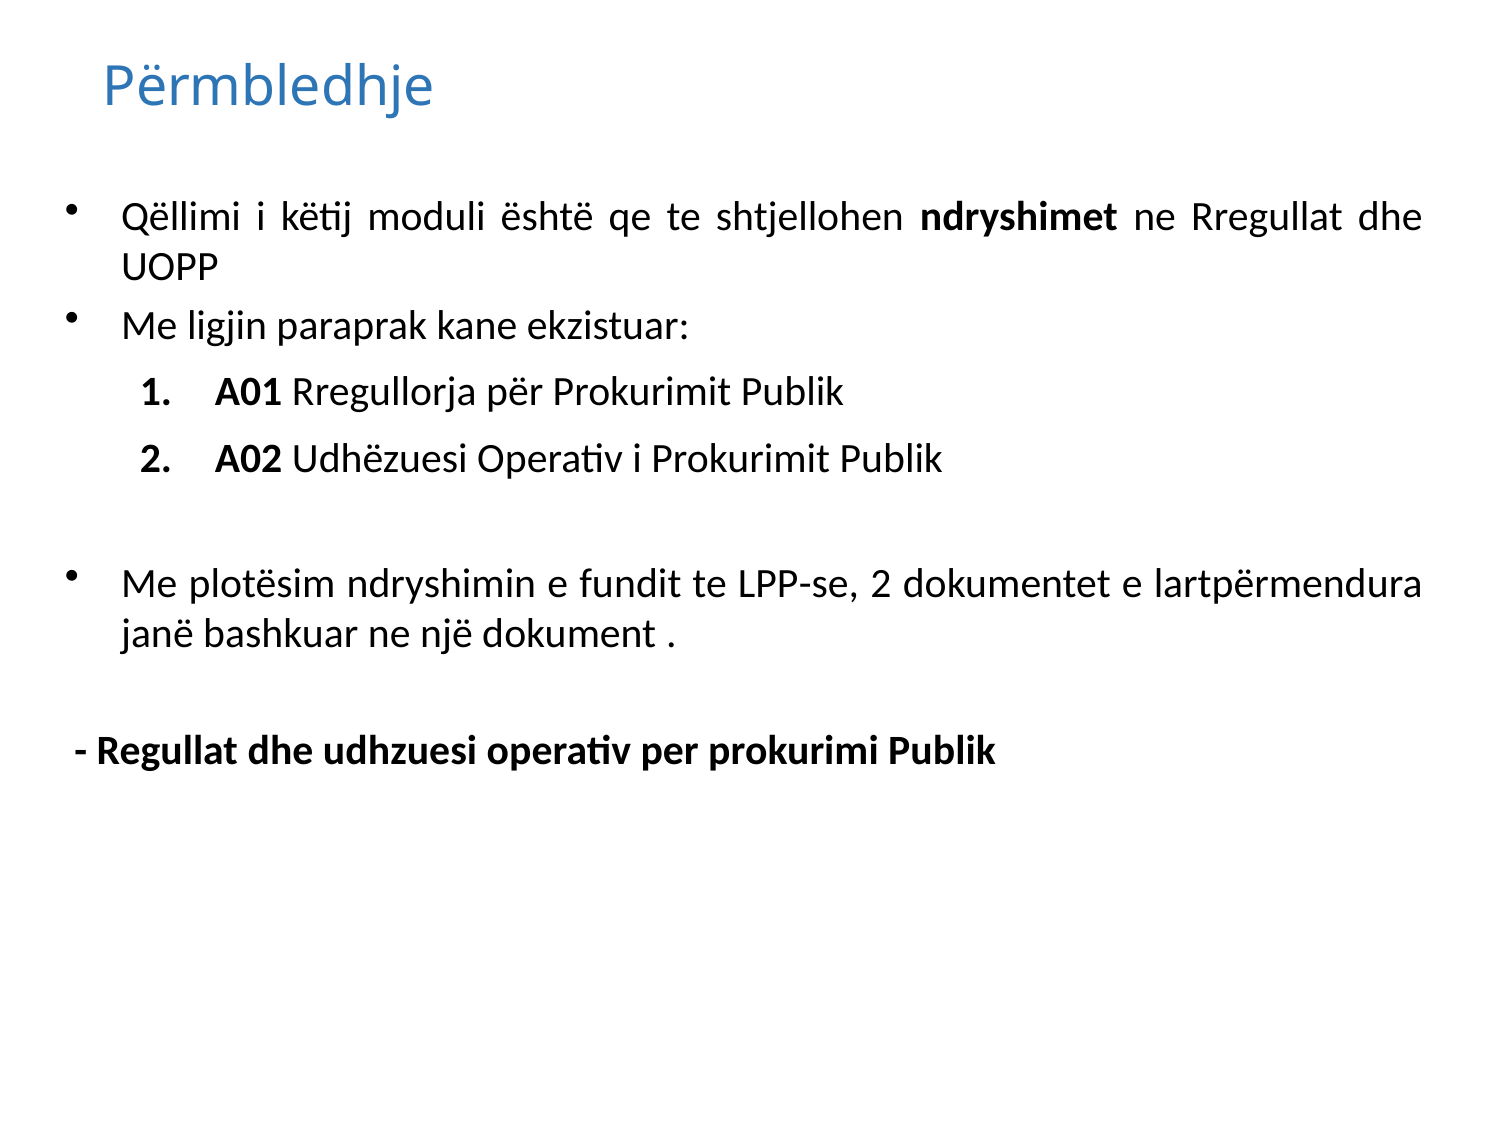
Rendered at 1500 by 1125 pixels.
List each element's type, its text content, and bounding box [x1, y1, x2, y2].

text_box Qëllimi i këtij moduli është qe te shtjellohen ndryshimet ne Rregullat dhe UOPP Me ligjin paraprak kane ekzistuar: A01 Rregullorja për Prokurimit Publik A02 Udhëzuesi Operativ i Prokurimit Publik Me plotësim ndryshimin e fundit te LPP-se, 2 dokumentet e lartpërmendura janë bashkuar ne një dokument . - Regullat dhe udhzuesi operativ per prokurimi Publik [50, 181, 1438, 1075]
title Përmbledhje [87, 50, 1388, 125]
